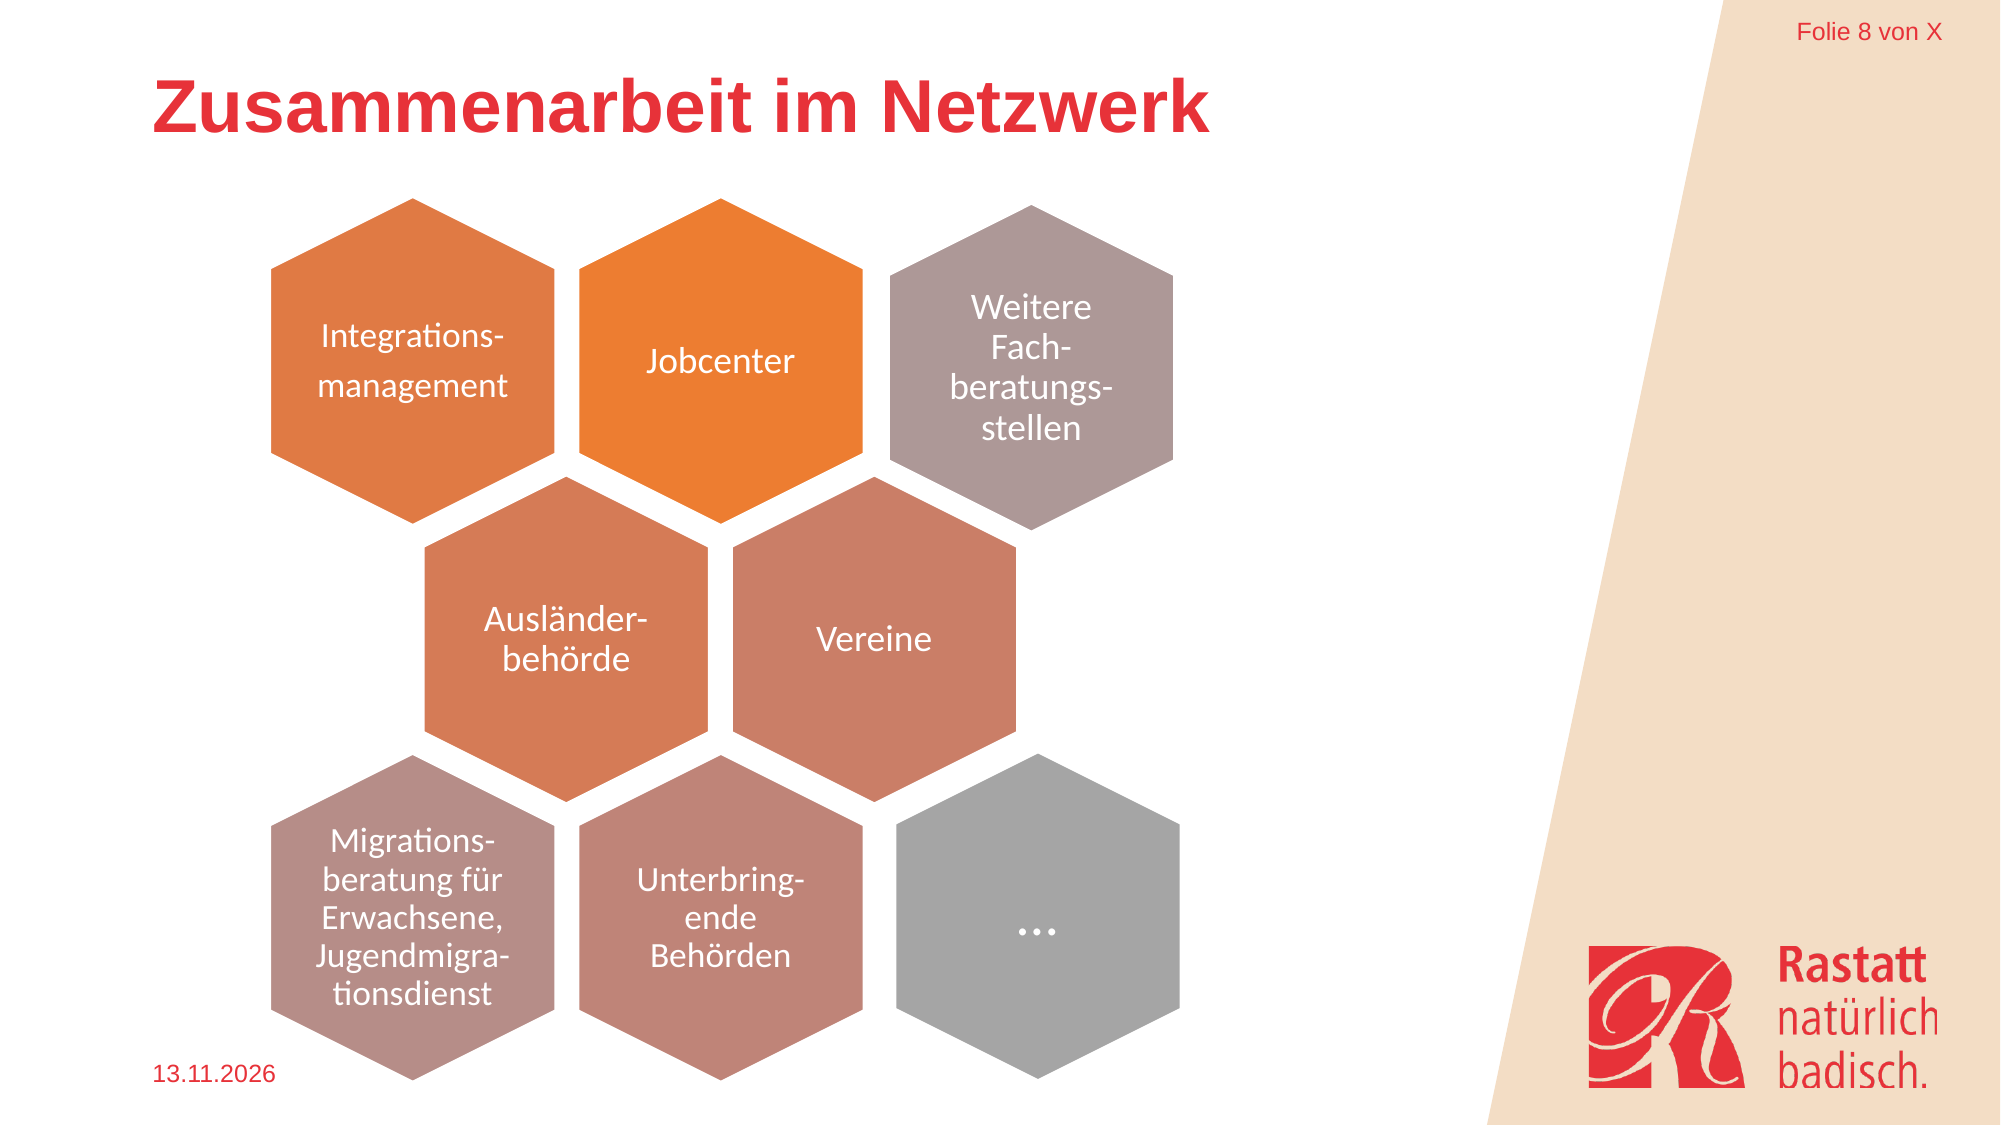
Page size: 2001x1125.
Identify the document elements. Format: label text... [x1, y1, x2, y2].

title Zusammenarbeit im Netzwerk [137, 59, 1863, 148]
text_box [0, 196, 1296, 1125]
